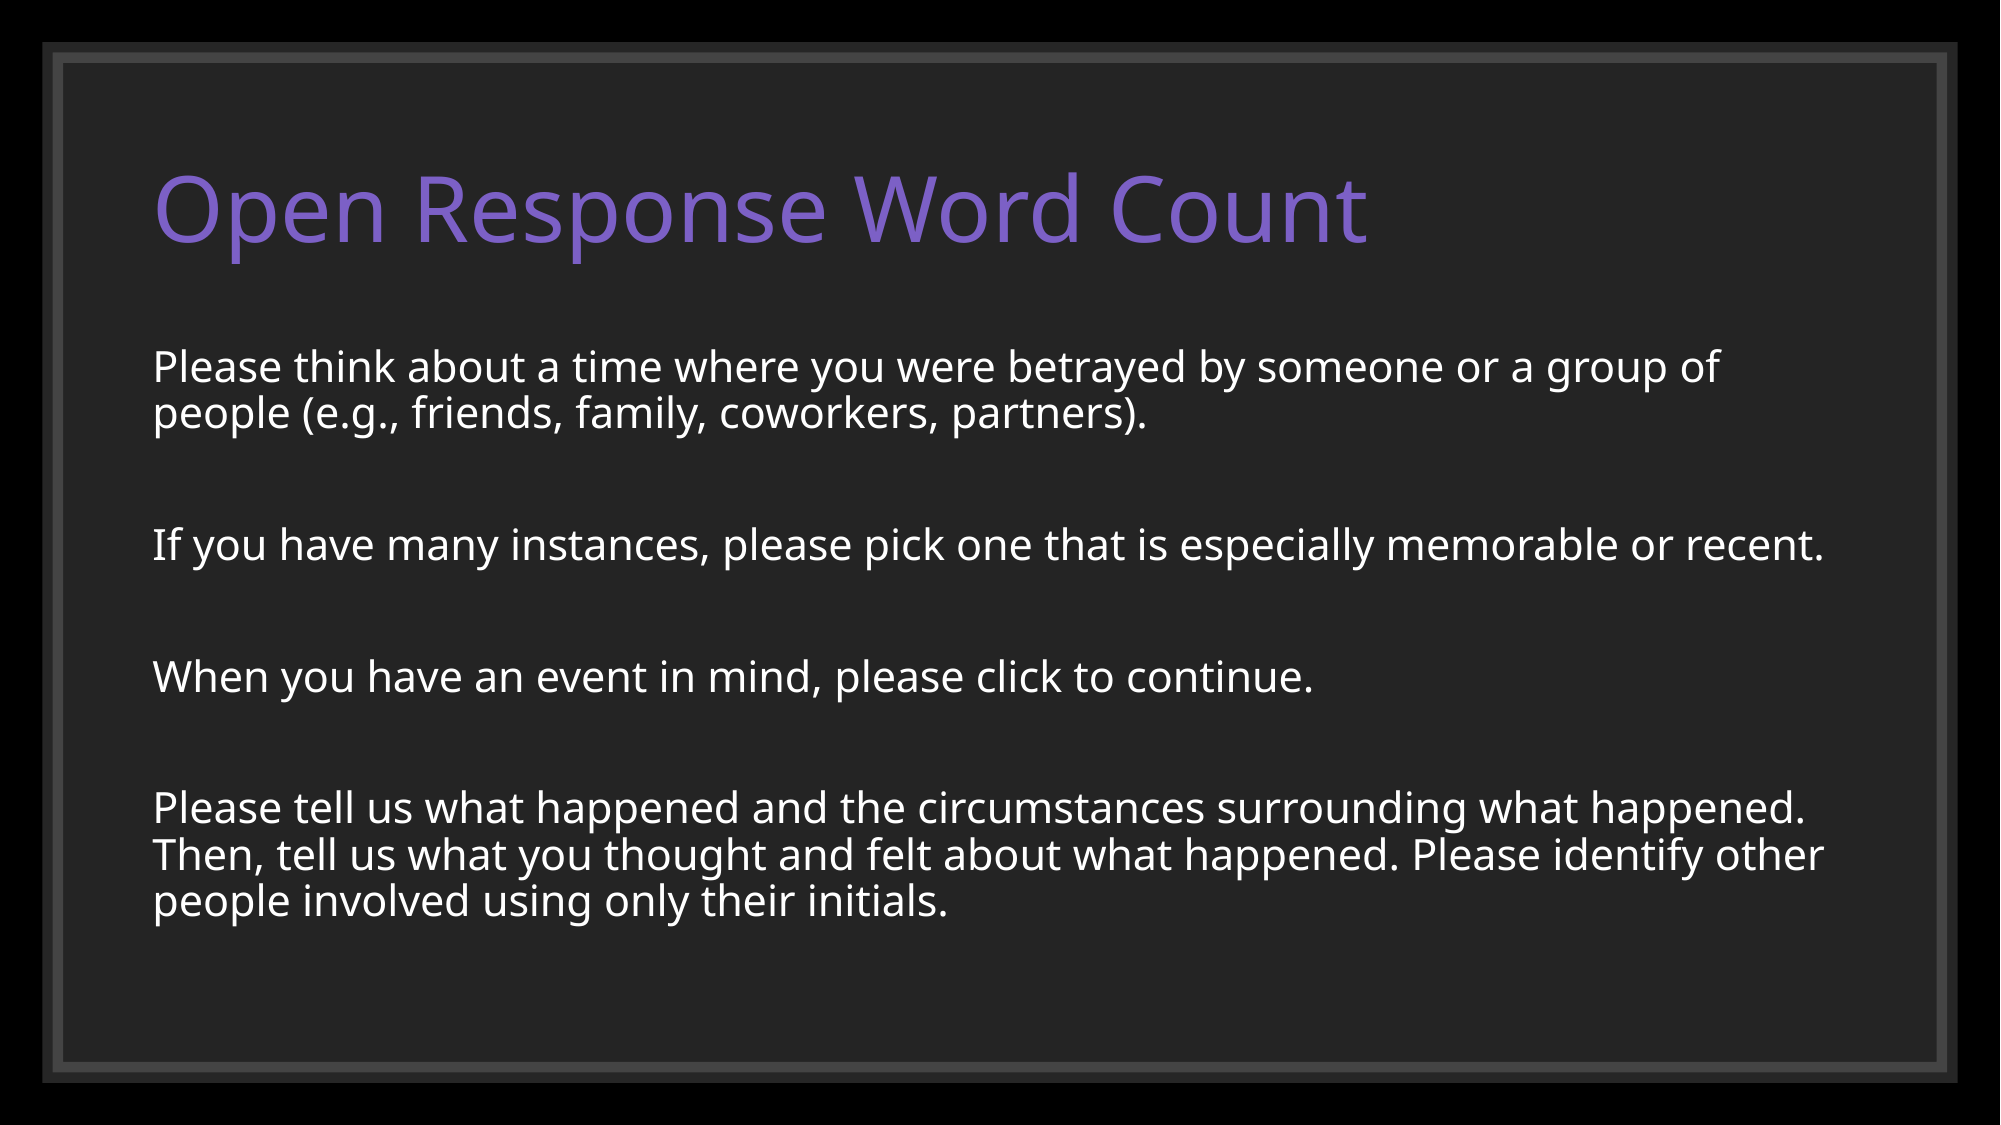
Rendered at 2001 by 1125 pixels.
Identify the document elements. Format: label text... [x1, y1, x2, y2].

list Please think about a time where you were betrayed by someone or a group of people (e.g., friends, family, coworkers, partners). If you have many instances, please pick one that is especially memorable or recent. When you have an event in mind, please click to continue. Please tell us what happened and the circumstances surrounding what happened. Then, tell us what you thought and felt about what happened. Please identify other people involved using only their initials. [137, 337, 1863, 973]
title Open Response Word Count [137, 103, 1863, 322]
text_box [52, 51, 1948, 1073]
